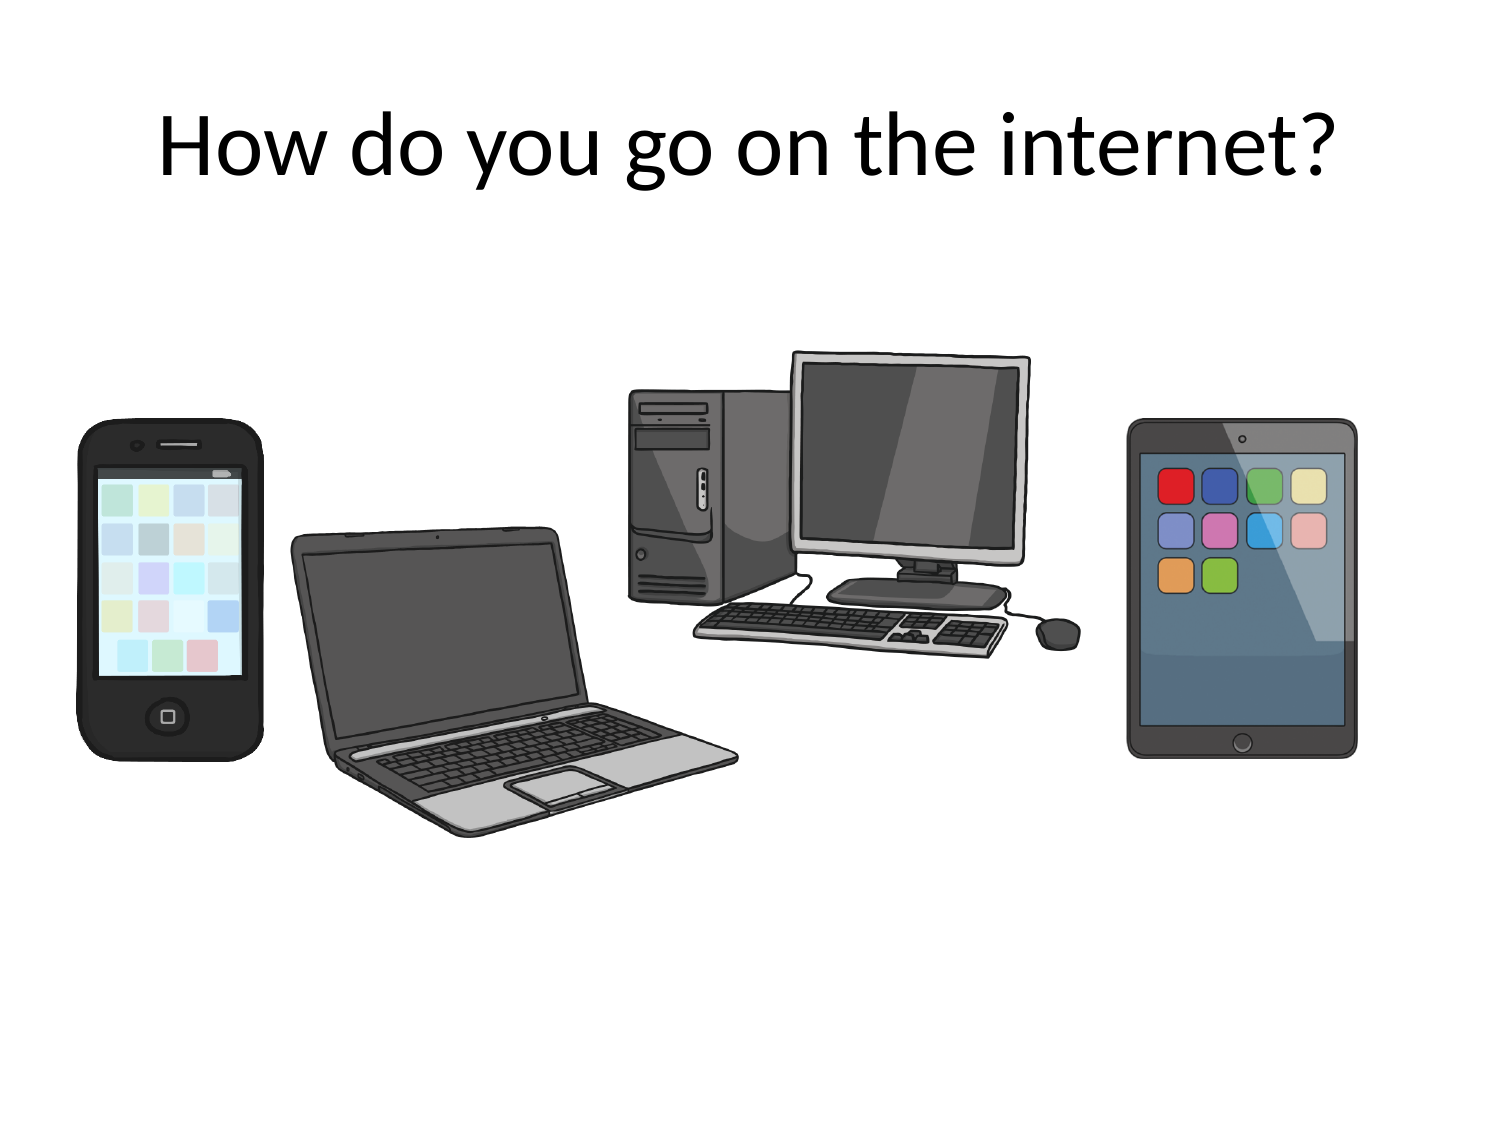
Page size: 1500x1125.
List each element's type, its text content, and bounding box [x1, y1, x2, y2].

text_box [76, 350, 1359, 838]
title How do you go on the internet? [75, 45, 1425, 233]
